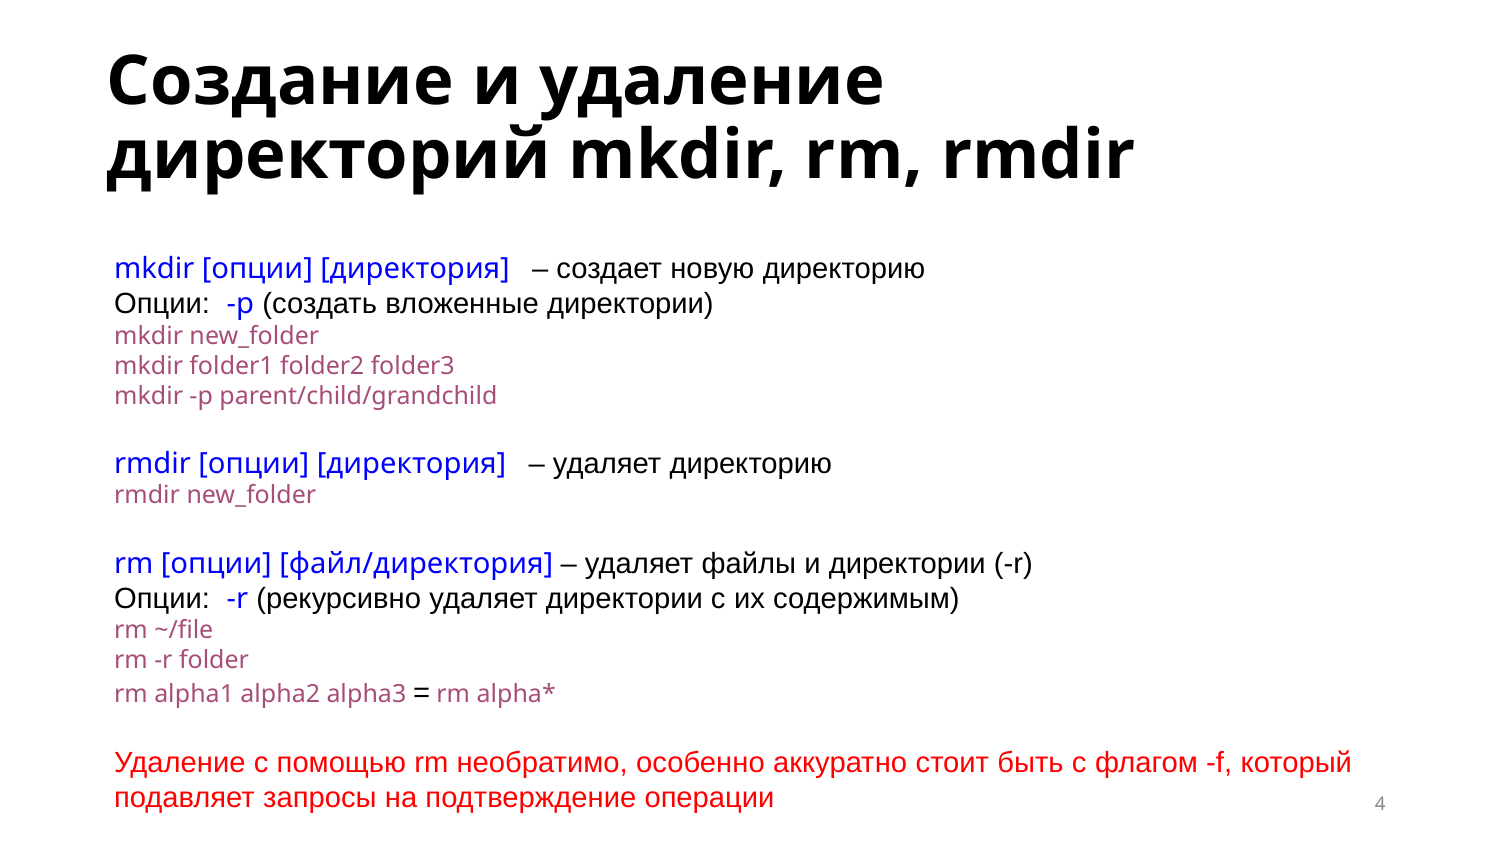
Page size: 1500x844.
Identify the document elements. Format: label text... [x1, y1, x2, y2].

text_box mkdir [опции] [директория] – создает новую директорию Опции: -p (создать вложенные директории) mkdir new_folder mkdir folder1 folder2 folder3 mkdir -p parent/child/grandchild rmdir [опции] [директория] – удаляет директорию rmdir new_folder rm [опции] [файл/директория] – удаляет файлы и директории (-r) Опции: -r (рекурсивно удаляет директории с их содержимым) rm ~/file rm -r folder rm alpha1 alpha2 alpha3 = rm alpha* Удаление с помощью rm необратимо, особенно аккуратно стоит быть с флагом -f, который подавляет запросы на подтверждение операции [99, 234, 1375, 829]
slide_number ‹#› [1059, 782, 1397, 827]
text_box Создание и удаление директорий mkdir, rm, rmdir [91, 29, 1235, 209]
